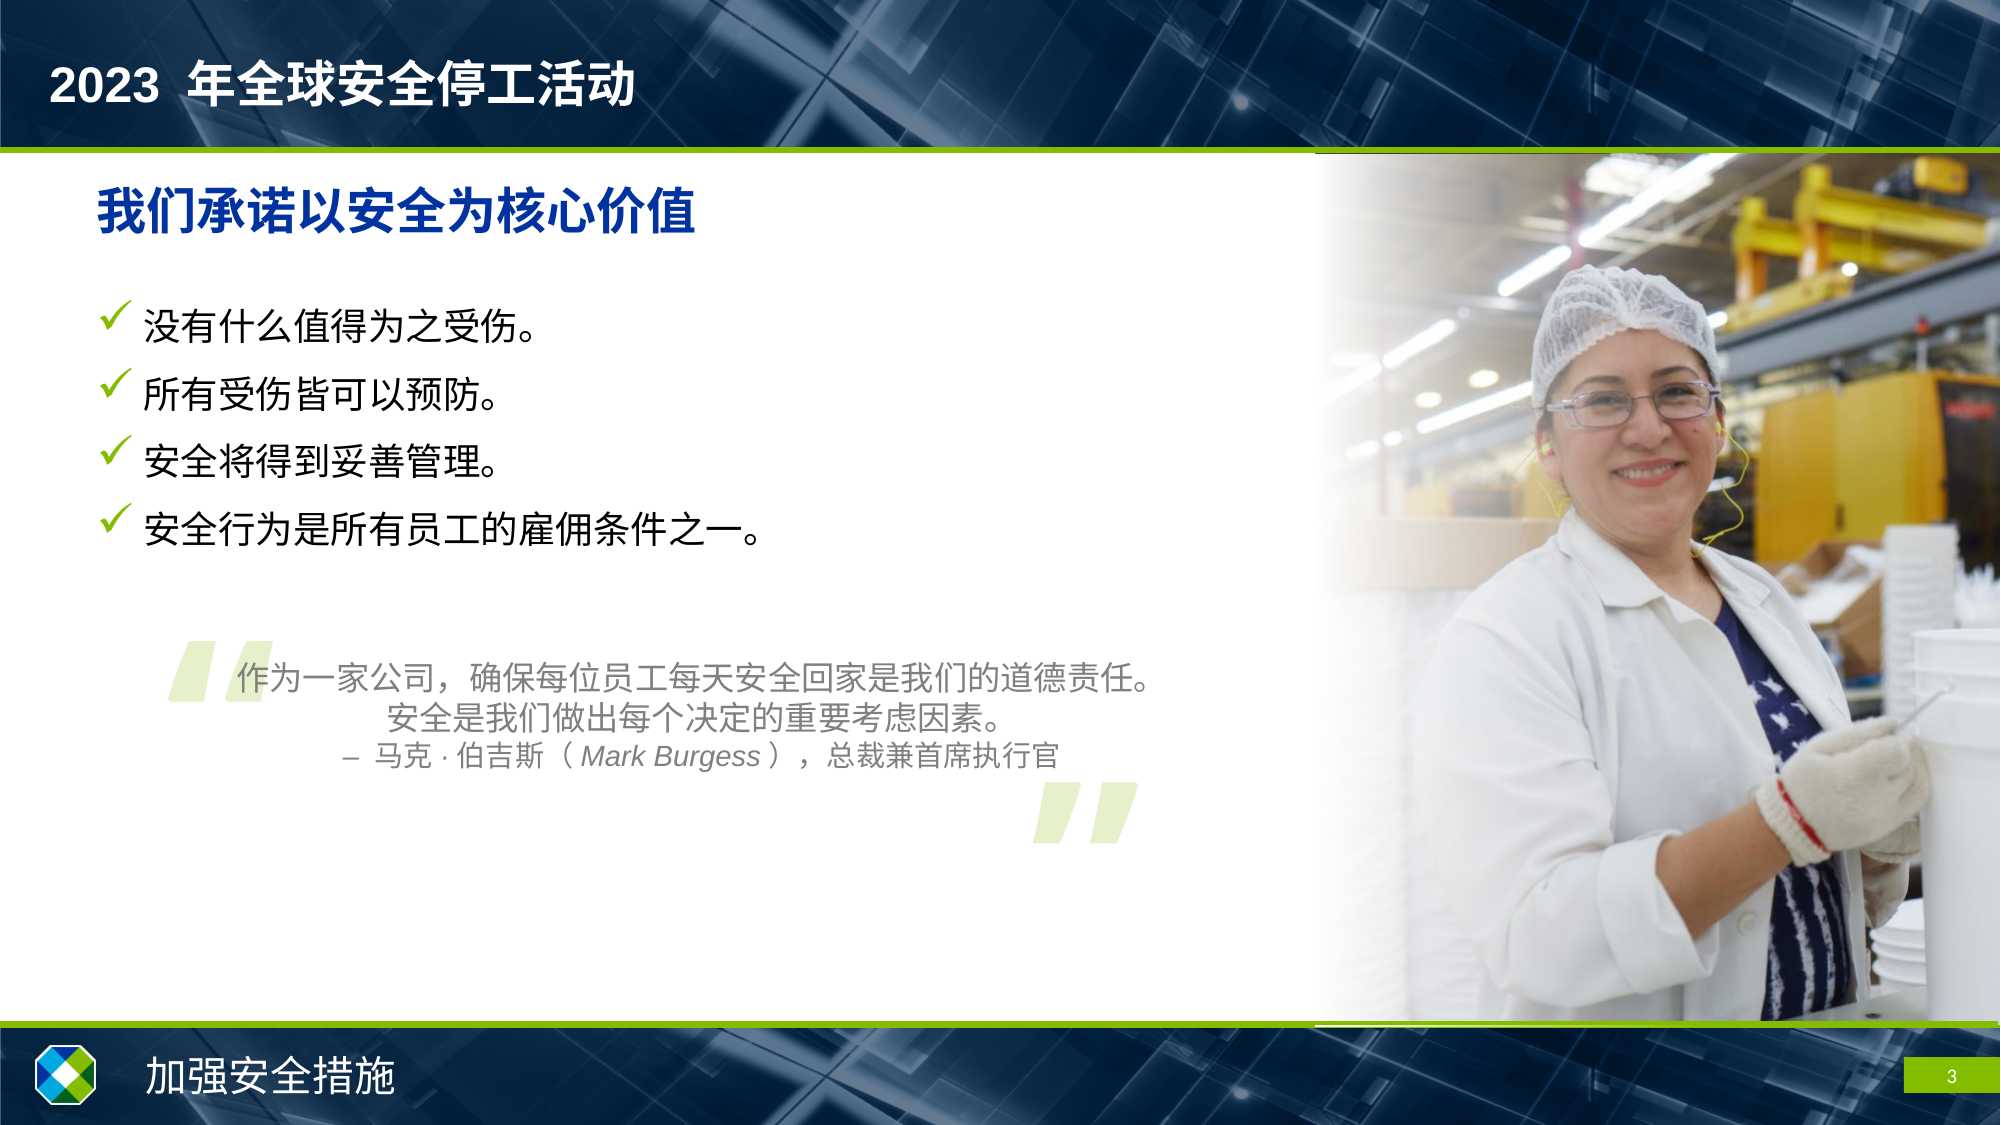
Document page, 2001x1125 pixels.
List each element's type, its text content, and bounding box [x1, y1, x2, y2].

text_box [150, 562, 1188, 923]
text_box 我们承诺以安全为核心价值 [81, 171, 1315, 247]
picture [1315, 153, 2000, 1025]
text_box 没有什么值得为之受伤。 所有受伤皆可以预防。 安全将得到妥善管理。 安全行为是所有员工的雇佣条件之一。 [81, 273, 1240, 559]
picture [0, 1028, 2000, 1125]
picture [0, 0, 2000, 147]
